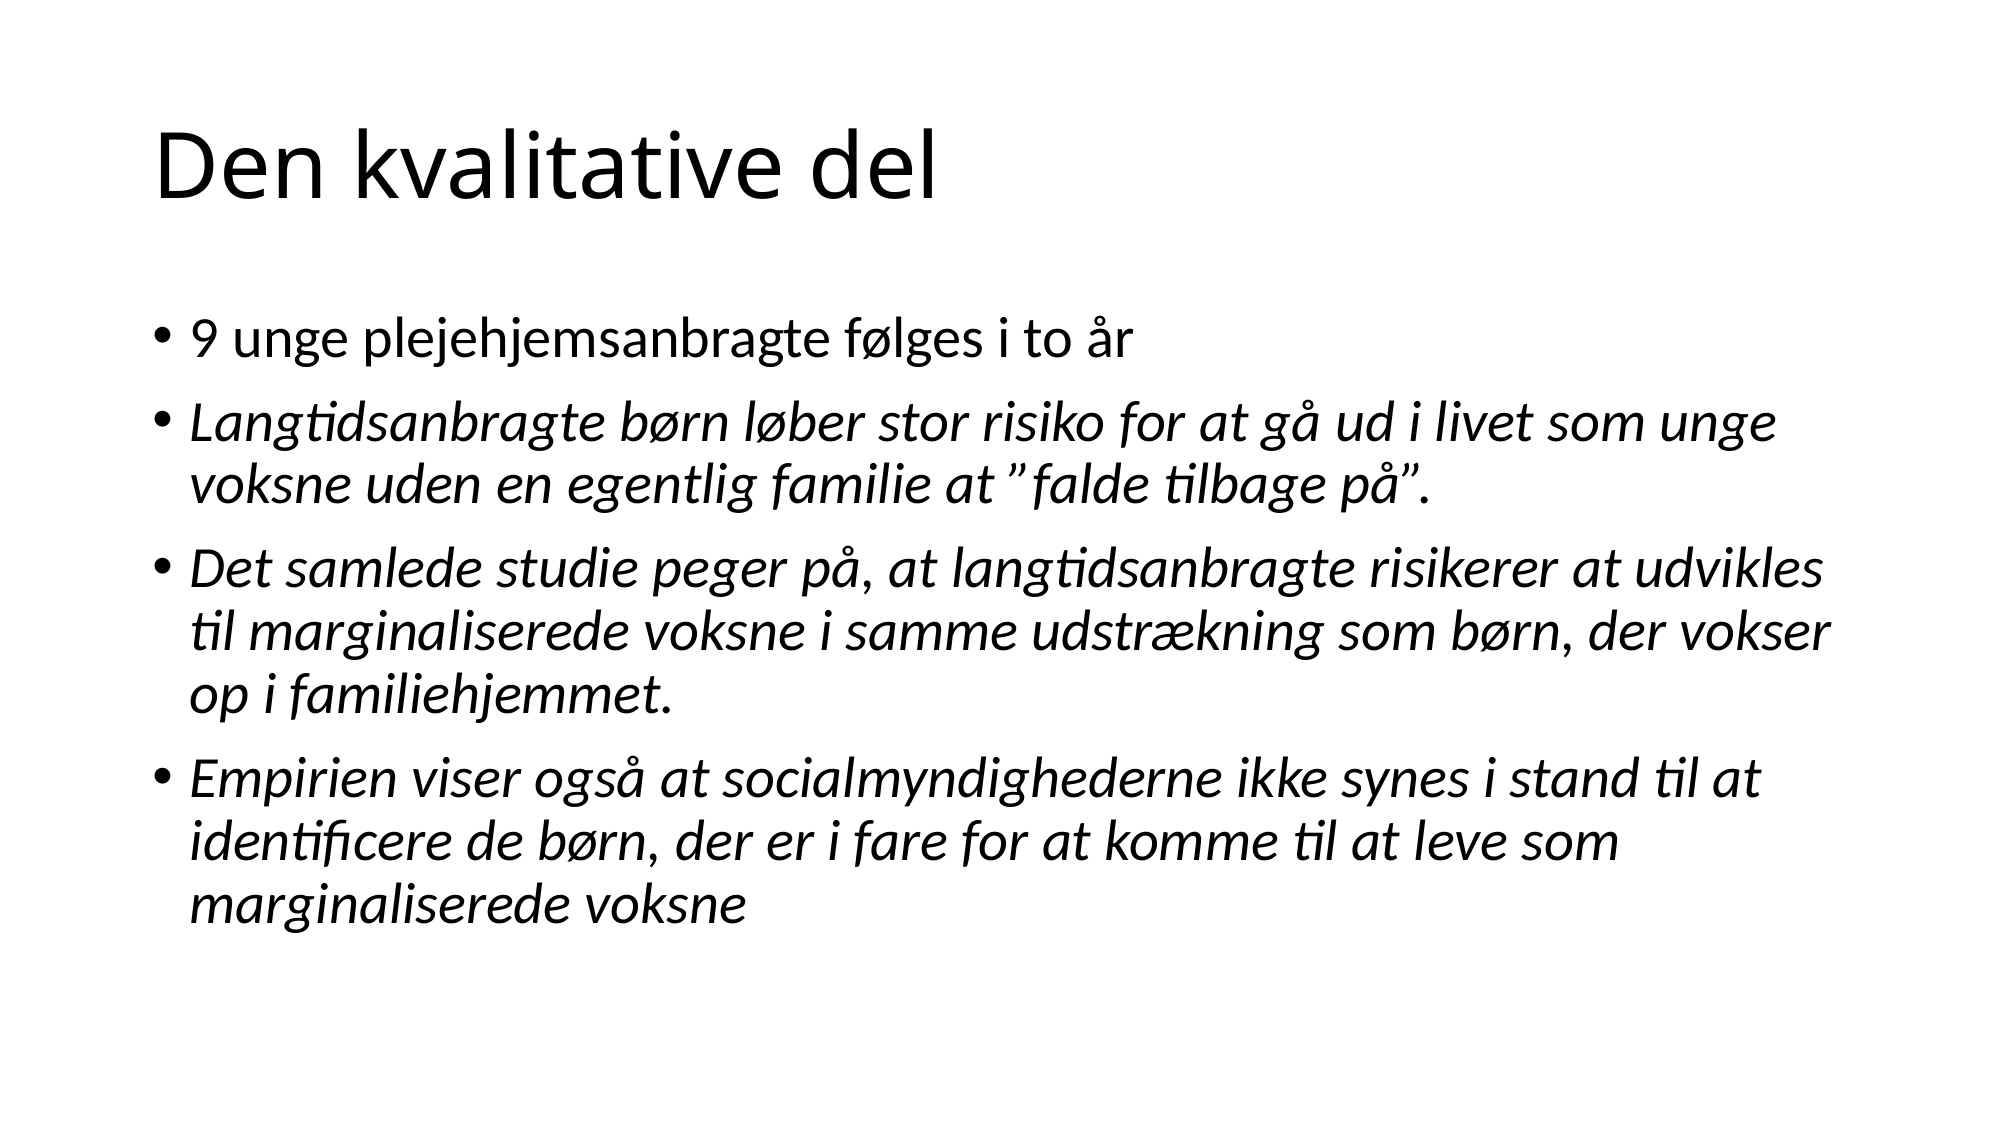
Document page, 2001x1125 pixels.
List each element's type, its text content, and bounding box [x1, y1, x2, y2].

title Den kvalitative del [137, 59, 1863, 278]
list 9 unge plejehjemsanbragte følges i to år Langtidsanbragte børn løber stor risiko for at gå ud i livet som unge voksne uden en egentlig familie at ”falde tilbage på”. Det samlede studie peger på, at langtidsanbragte risikerer at udvikles til marginaliserede voksne i samme udstrækning som børn, der vokser op i familiehjemmet. Empirien viser også at socialmyndighederne ikke synes i stand til at identificere de børn, der er i fare for at komme til at leve som marginaliserede voksne [137, 299, 1863, 1014]
